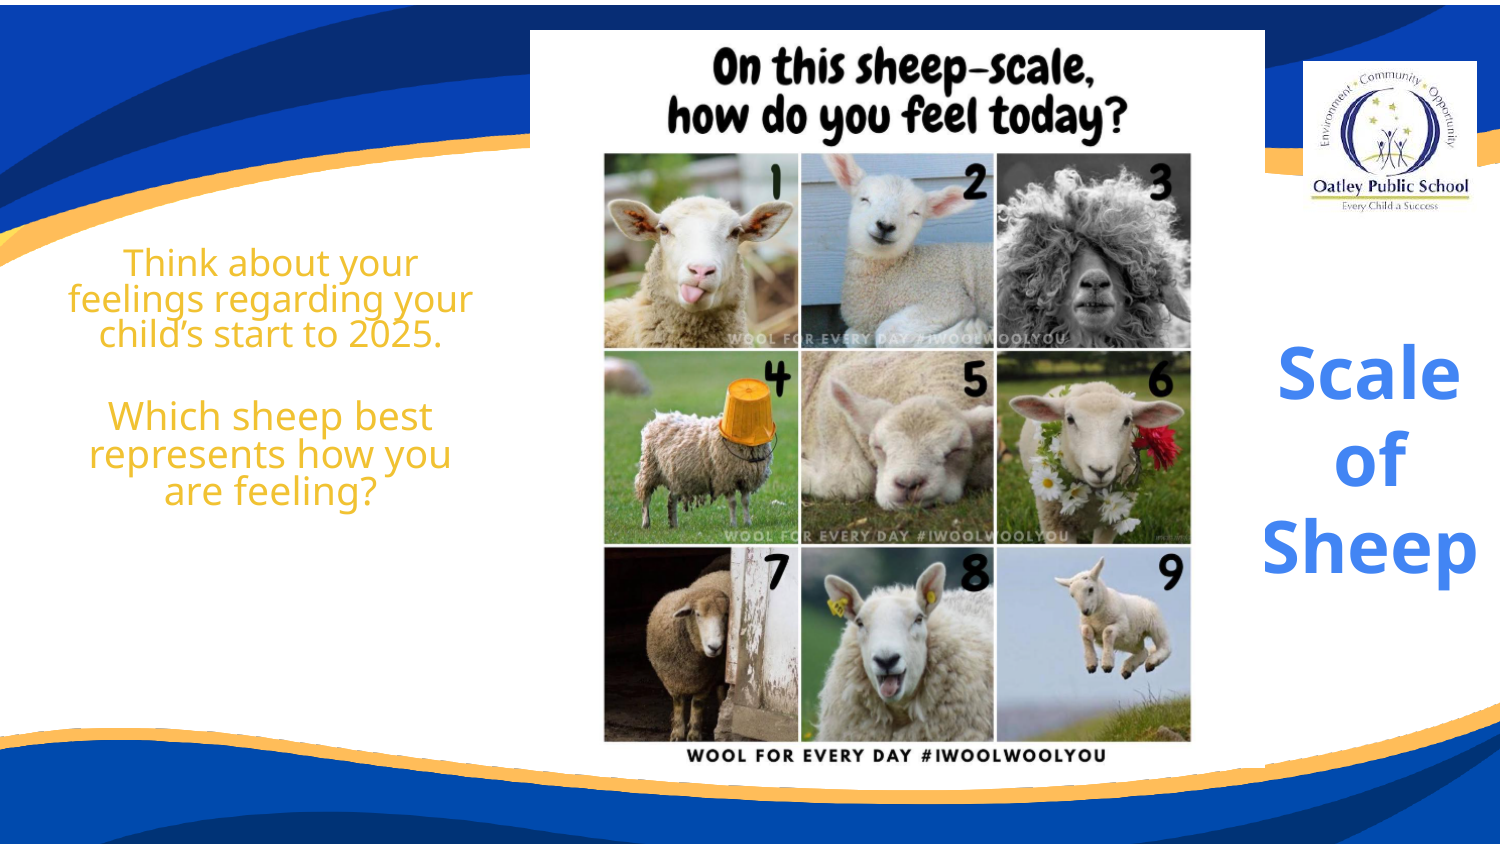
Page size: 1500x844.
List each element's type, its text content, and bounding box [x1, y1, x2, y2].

title Scale of Sheep [1270, 274, 1495, 604]
picture [0, 5, 1500, 844]
subtitle Think about your feelings regarding your child’s start to 2025. Which sheep best represents how you are feeling? [41, 274, 501, 364]
